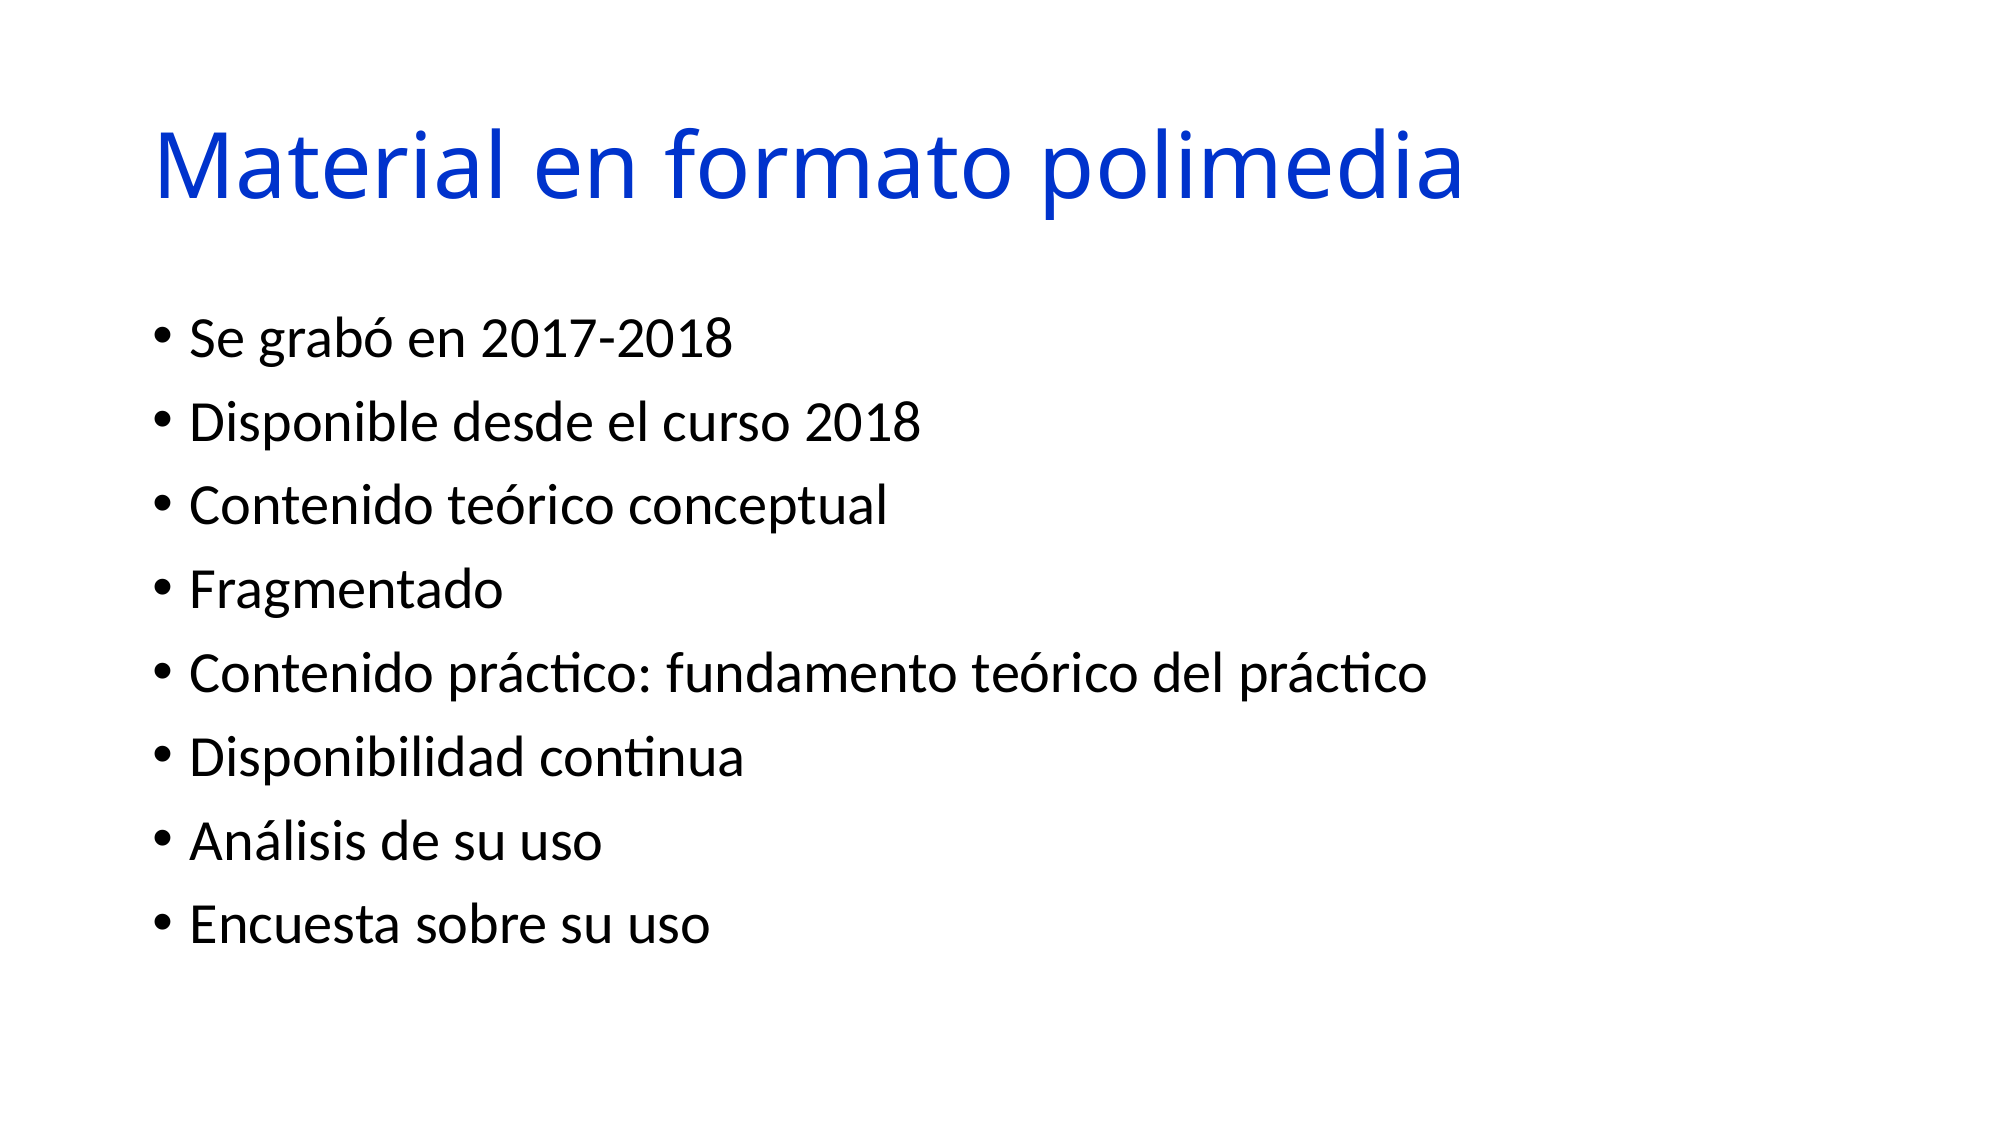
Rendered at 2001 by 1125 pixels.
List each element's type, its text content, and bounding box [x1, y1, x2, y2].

list Se grabó en 2017-2018 Disponible desde el curso 2018 Contenido teórico conceptual Fragmentado Contenido práctico: fundamento teórico del práctico Disponibilidad continua Análisis de su uso Encuesta sobre su uso [137, 299, 1863, 1014]
title Material en formato polimedia [137, 59, 1863, 278]
